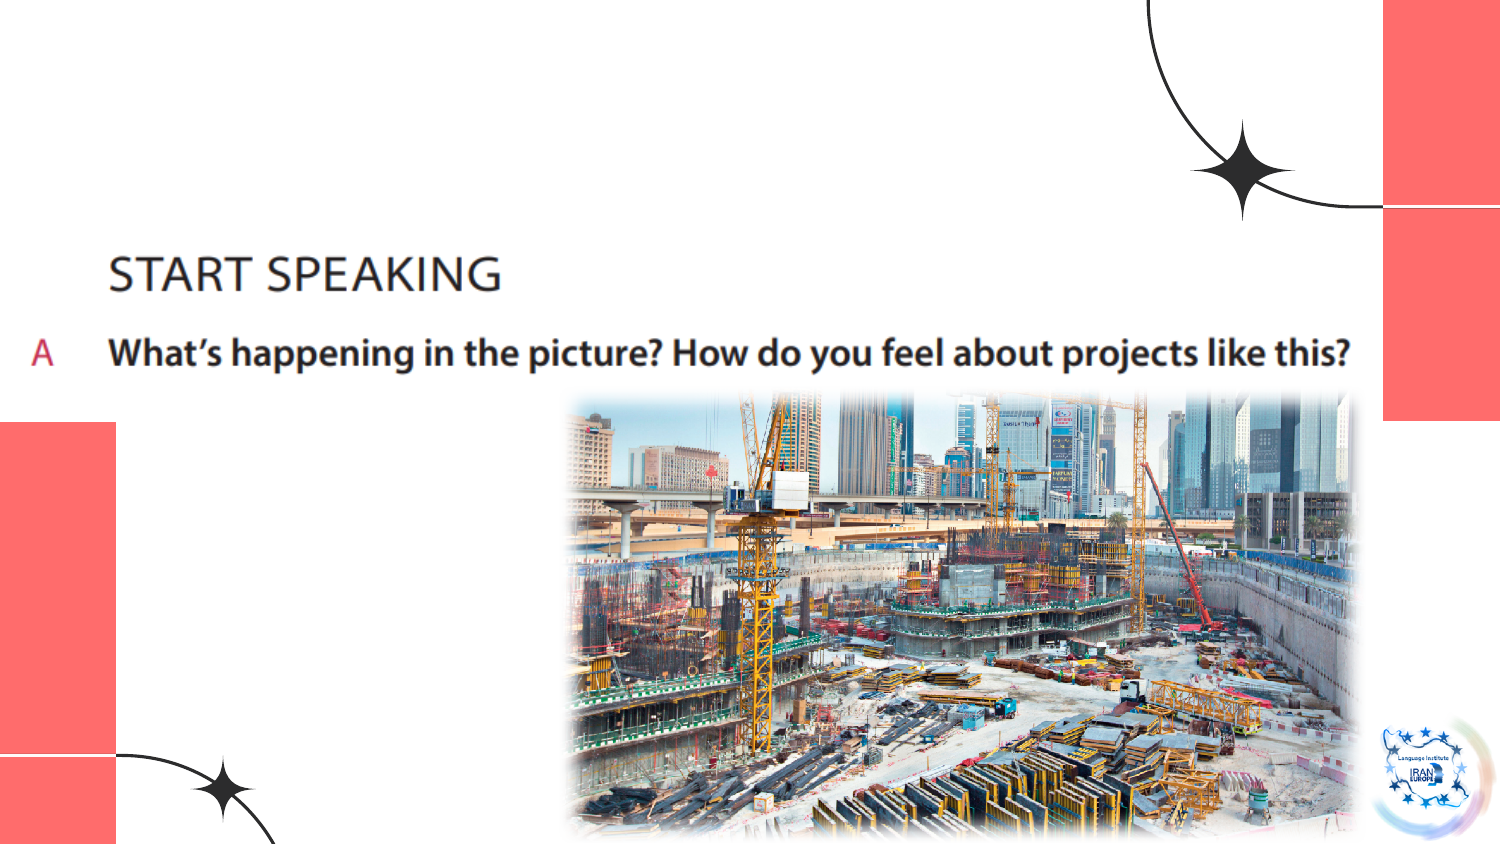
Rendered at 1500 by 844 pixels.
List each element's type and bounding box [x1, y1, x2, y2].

picture [0, 221, 1500, 844]
text_box [1148, 0, 1500, 223]
